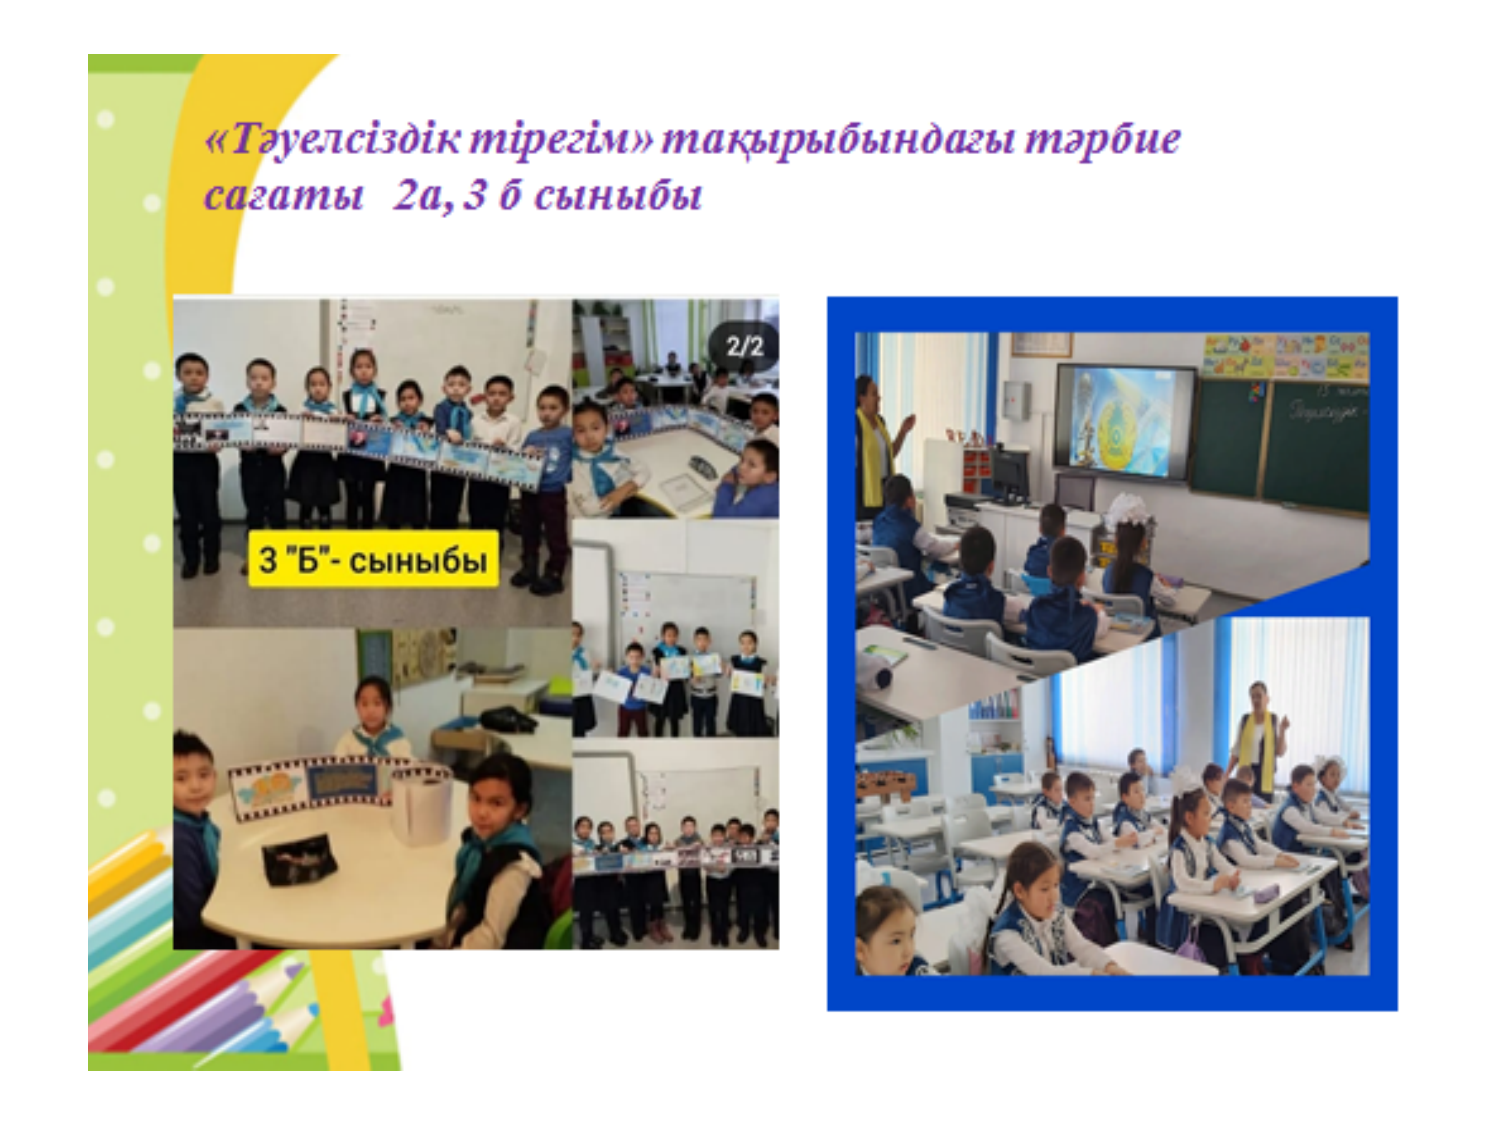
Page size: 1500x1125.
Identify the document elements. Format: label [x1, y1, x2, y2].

list [88, 54, 1424, 1071]
